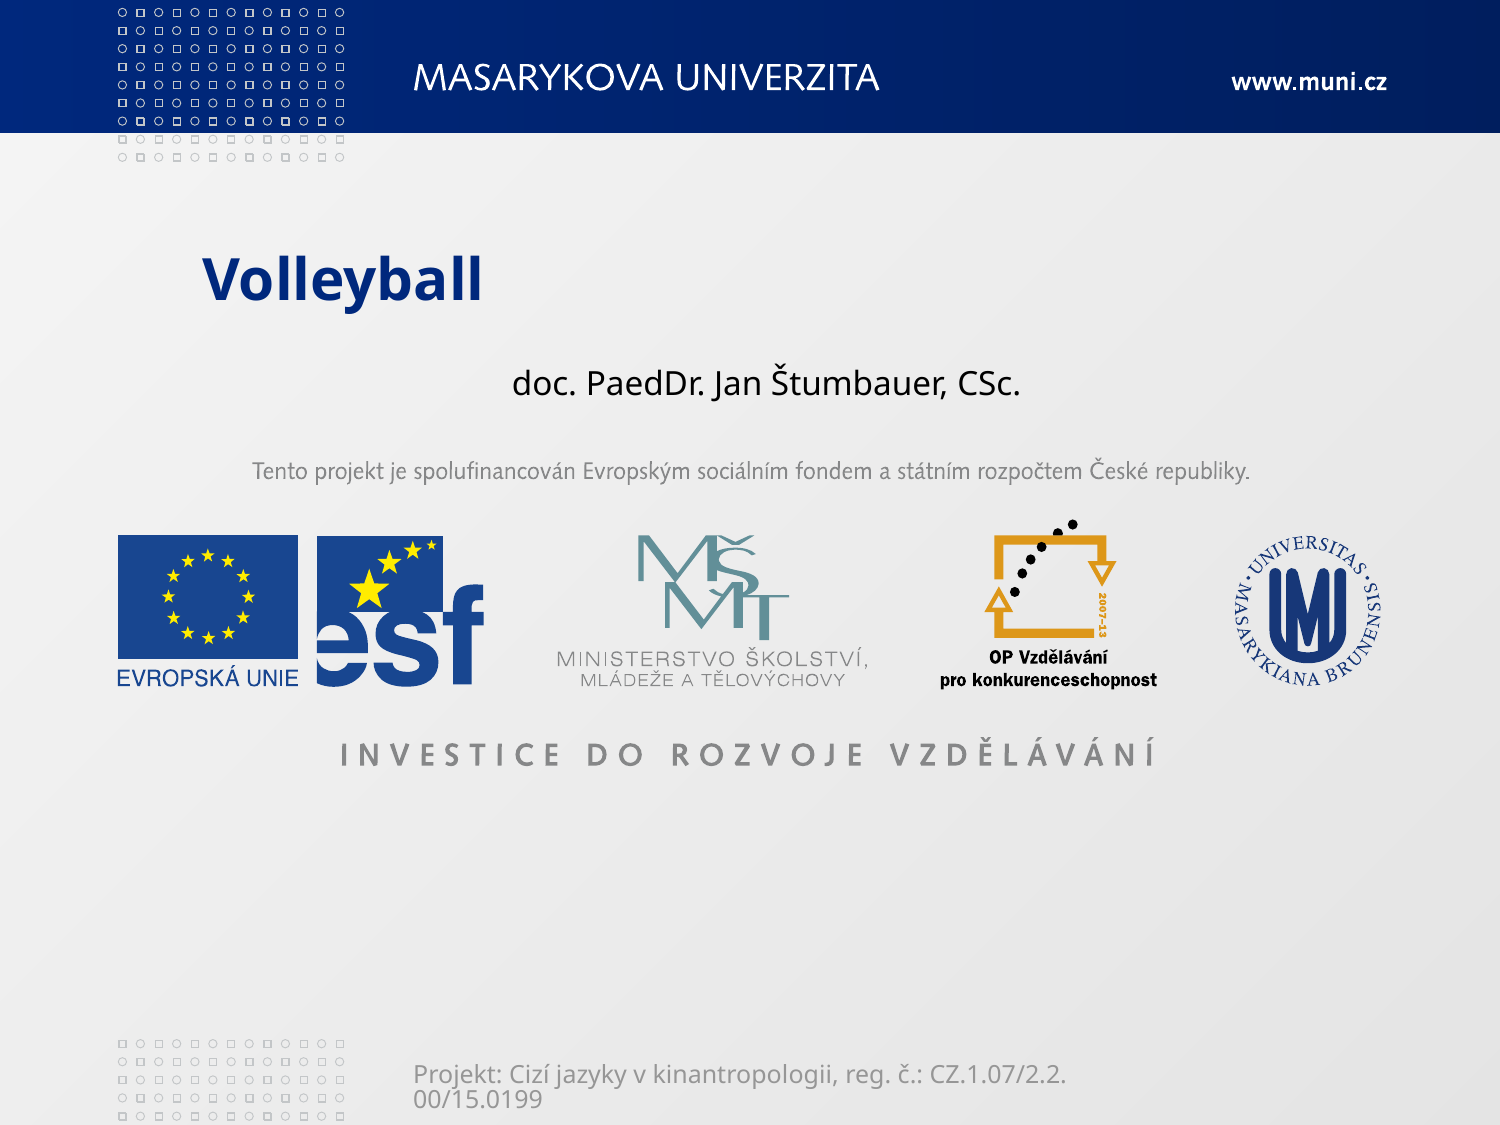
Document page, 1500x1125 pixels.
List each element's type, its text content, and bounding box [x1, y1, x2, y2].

footer Projekt: Cizí jazyky v kinantropologii, reg. č.: CZ.1.07/2.2.00/15.0199 [413, 1025, 1075, 1100]
subtitle doc. PaedDr. Jan Štumbauer, CSc. [242, 361, 1293, 650]
title Volleyball [187, 234, 1463, 476]
